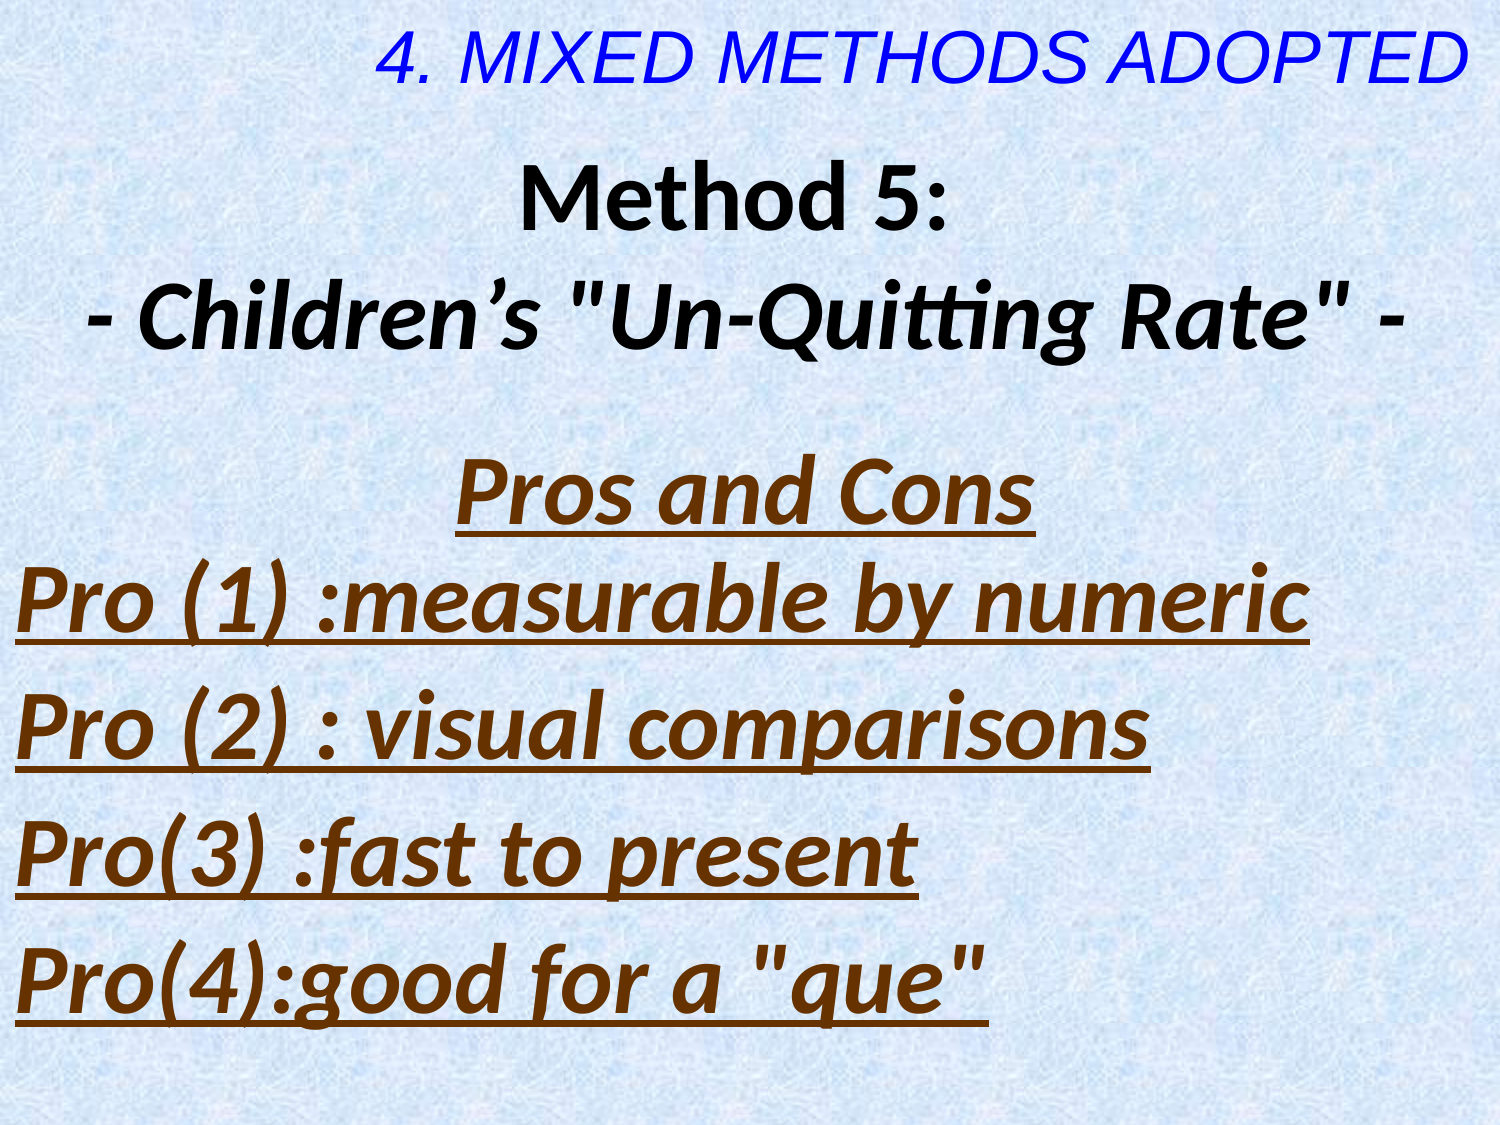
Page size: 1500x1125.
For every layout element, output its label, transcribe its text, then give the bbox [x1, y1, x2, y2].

picture [0, 0, 1500, 1125]
text_box Method 5: - Children’s "Un-Quitting Rate" - [0, 122, 1495, 378]
text_box Pros and Cons Pro (1) :measurable by numeric Pro (2) : visual comparisons Pro(3) :fast to present Pro(4):good for a "que" [0, 417, 1491, 1042]
text_box 4. MIXED METHODS ADOPTED [360, 1, 1500, 107]
